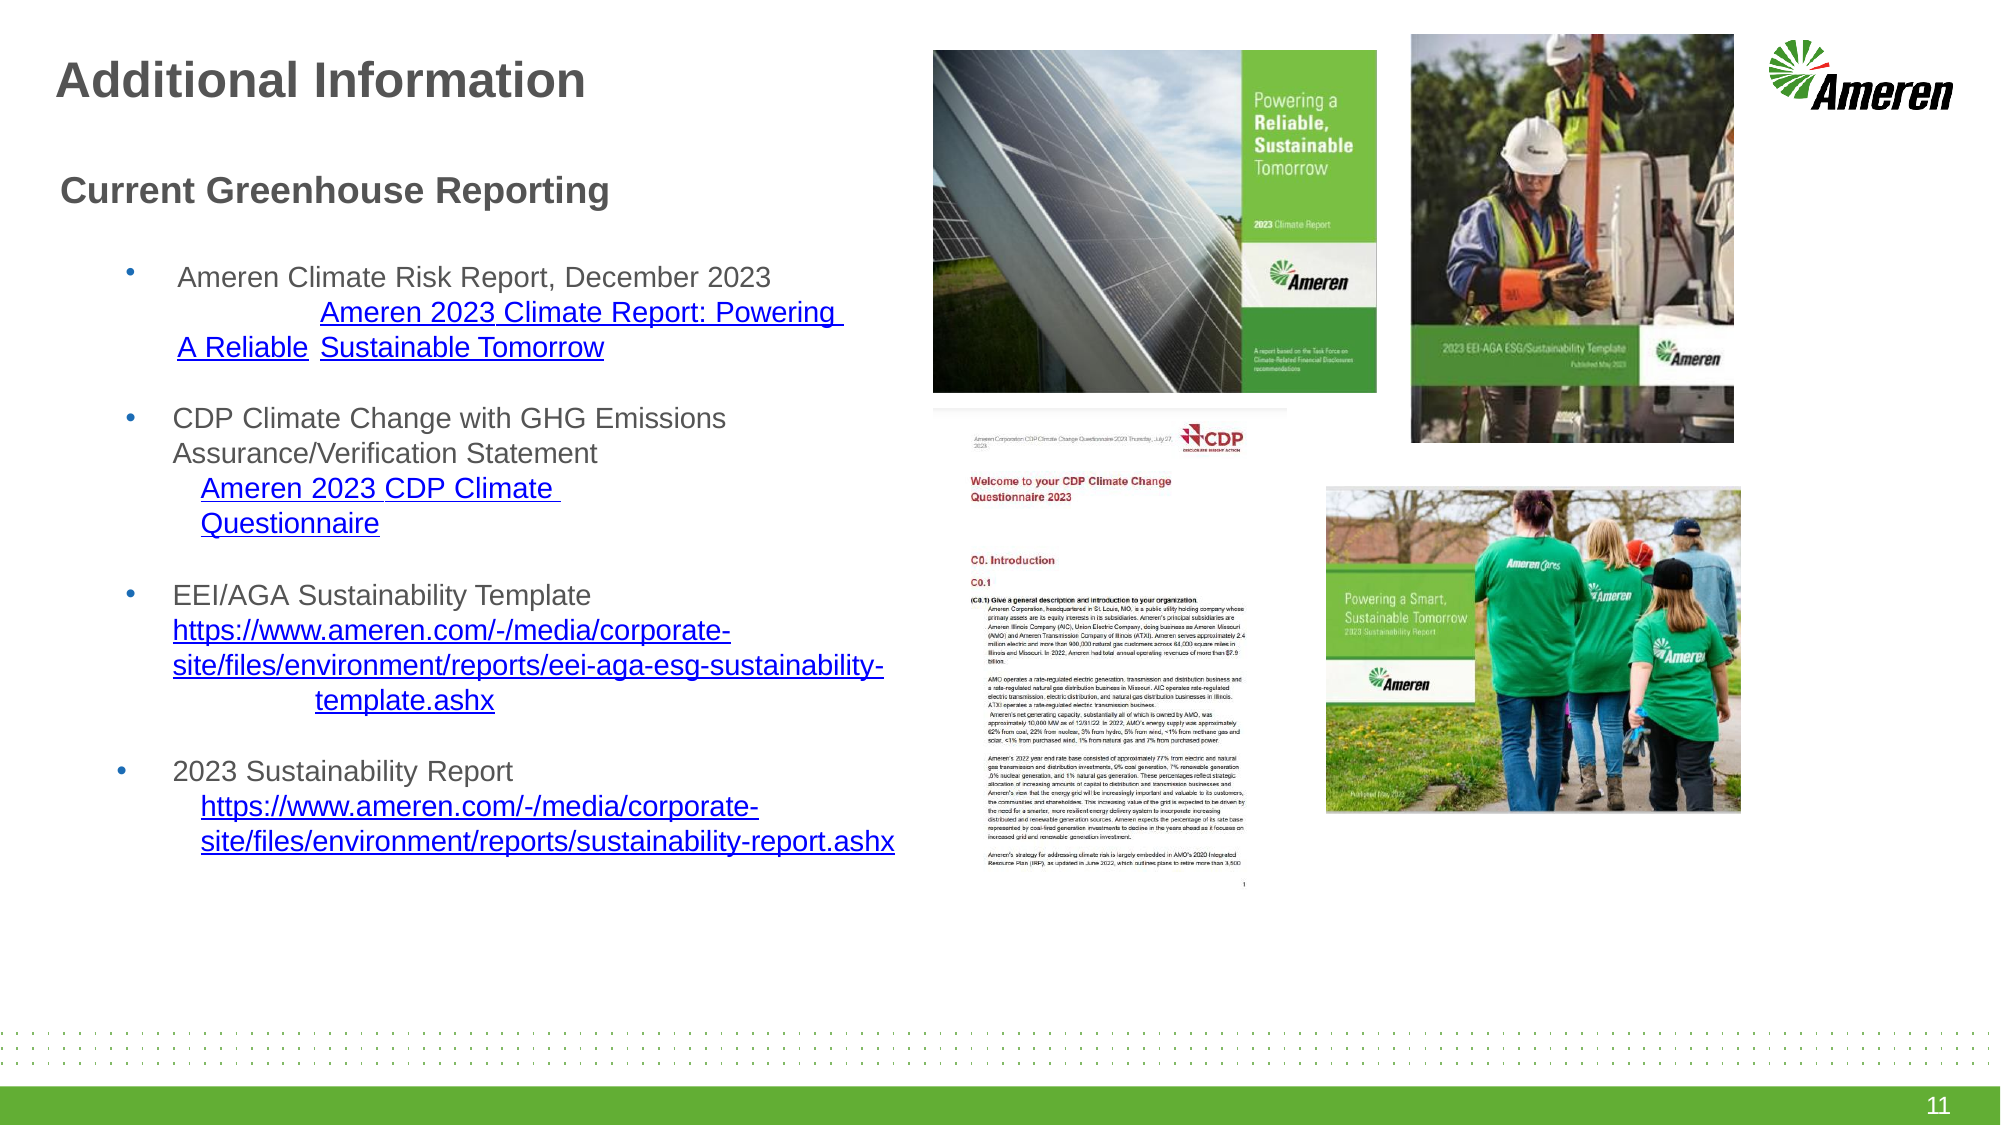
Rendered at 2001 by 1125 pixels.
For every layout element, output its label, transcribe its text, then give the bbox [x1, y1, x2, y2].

picture [1409, 34, 1734, 444]
picture [1326, 486, 1742, 814]
text_box Current Greenhouse Reporting Ameren Climate Risk Report, December 2023 Ameren 2023 Climate Report: Powering A Reliable Sustainable Tomorrow CDP Climate Change with GHG Emissions Assurance/Verification Statement Ameren 2023 CDP Climate Questionnaire EEI/AGA Sustainability Template https://www.ameren.com/-/media/corporate- site/files/environment/reports/eei-aga-esg-sustainability- template.ashx 2023 Sustainability Report https://www.ameren.com/-/media/corporate- site/files/environment/reports/sustainability-report.ashx [57, 164, 923, 858]
picture [933, 50, 1377, 393]
slide_number 10 [1919, 1089, 1962, 1125]
picture [933, 408, 1287, 891]
picture [1769, 40, 1953, 110]
title Additional Information [47, 23, 1290, 236]
